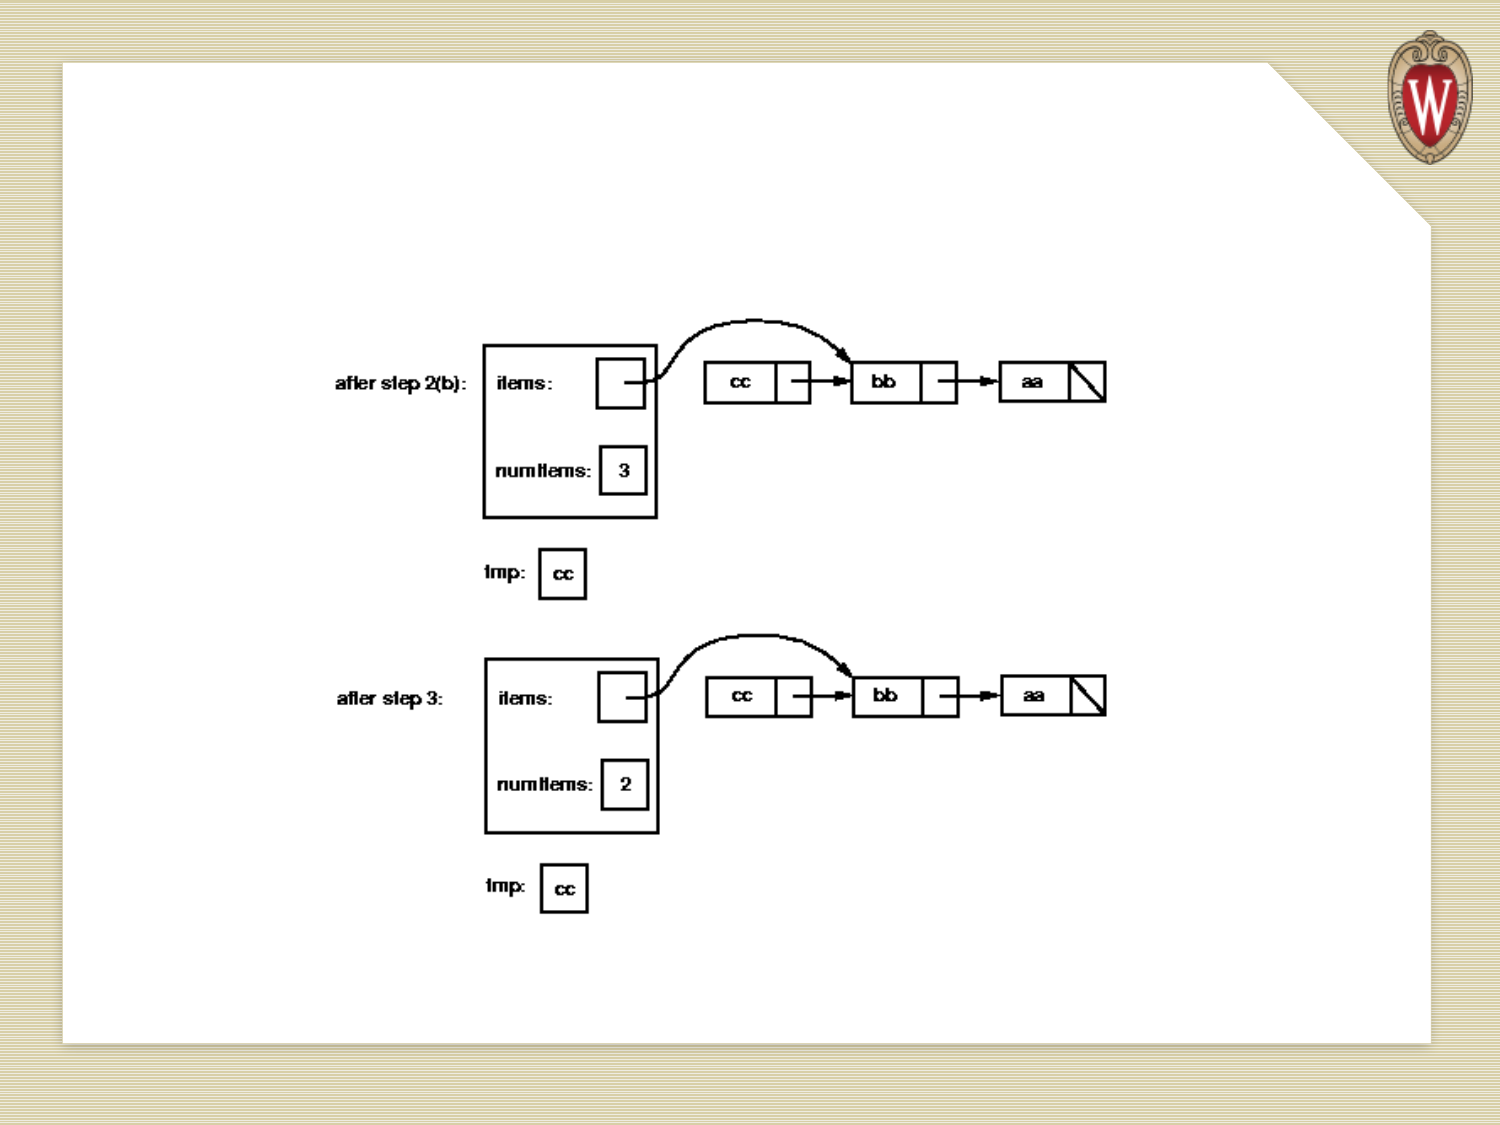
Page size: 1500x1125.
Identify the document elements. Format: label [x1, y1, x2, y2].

picture [266, 298, 1144, 1125]
